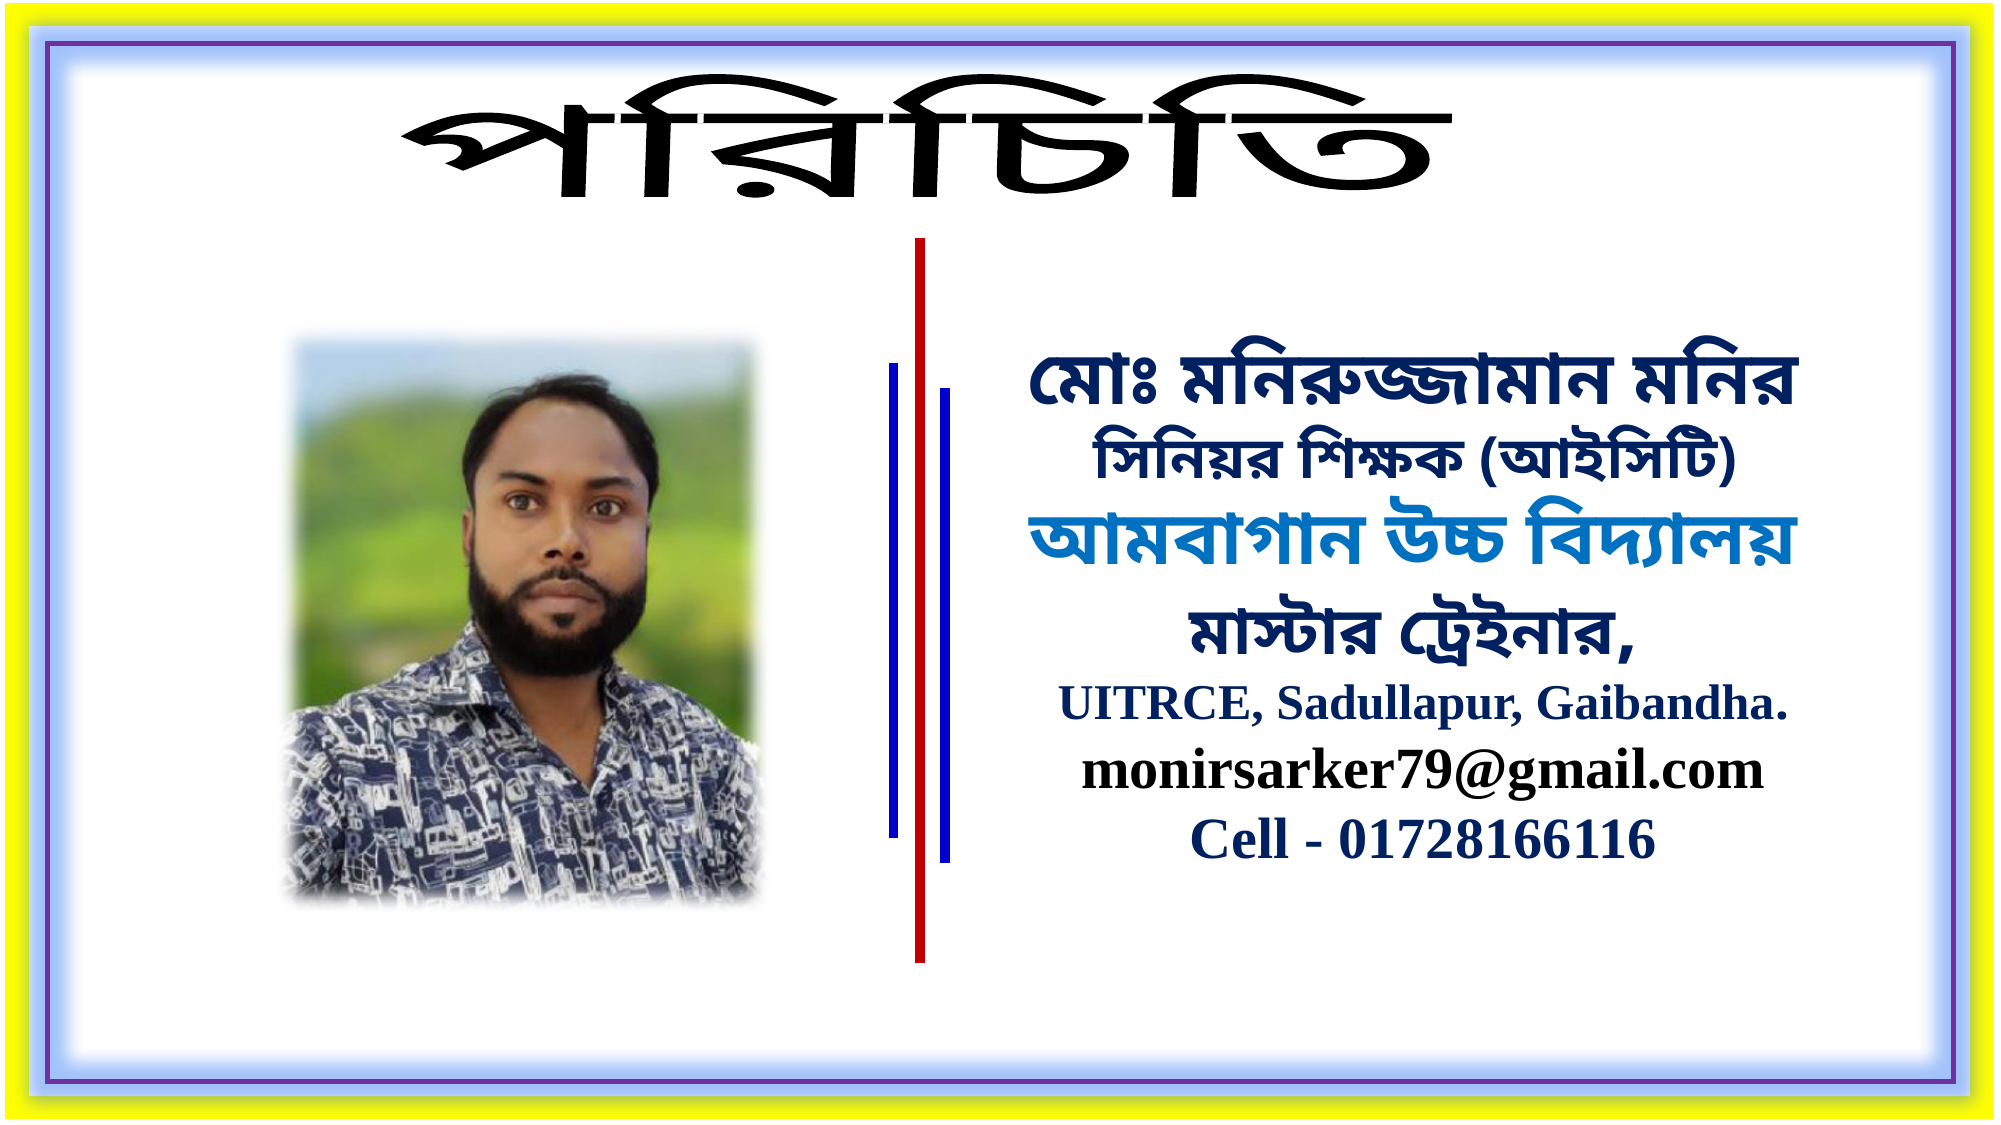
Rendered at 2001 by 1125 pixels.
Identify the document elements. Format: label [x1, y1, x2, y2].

text_box [16, 14, 1982, 1108]
